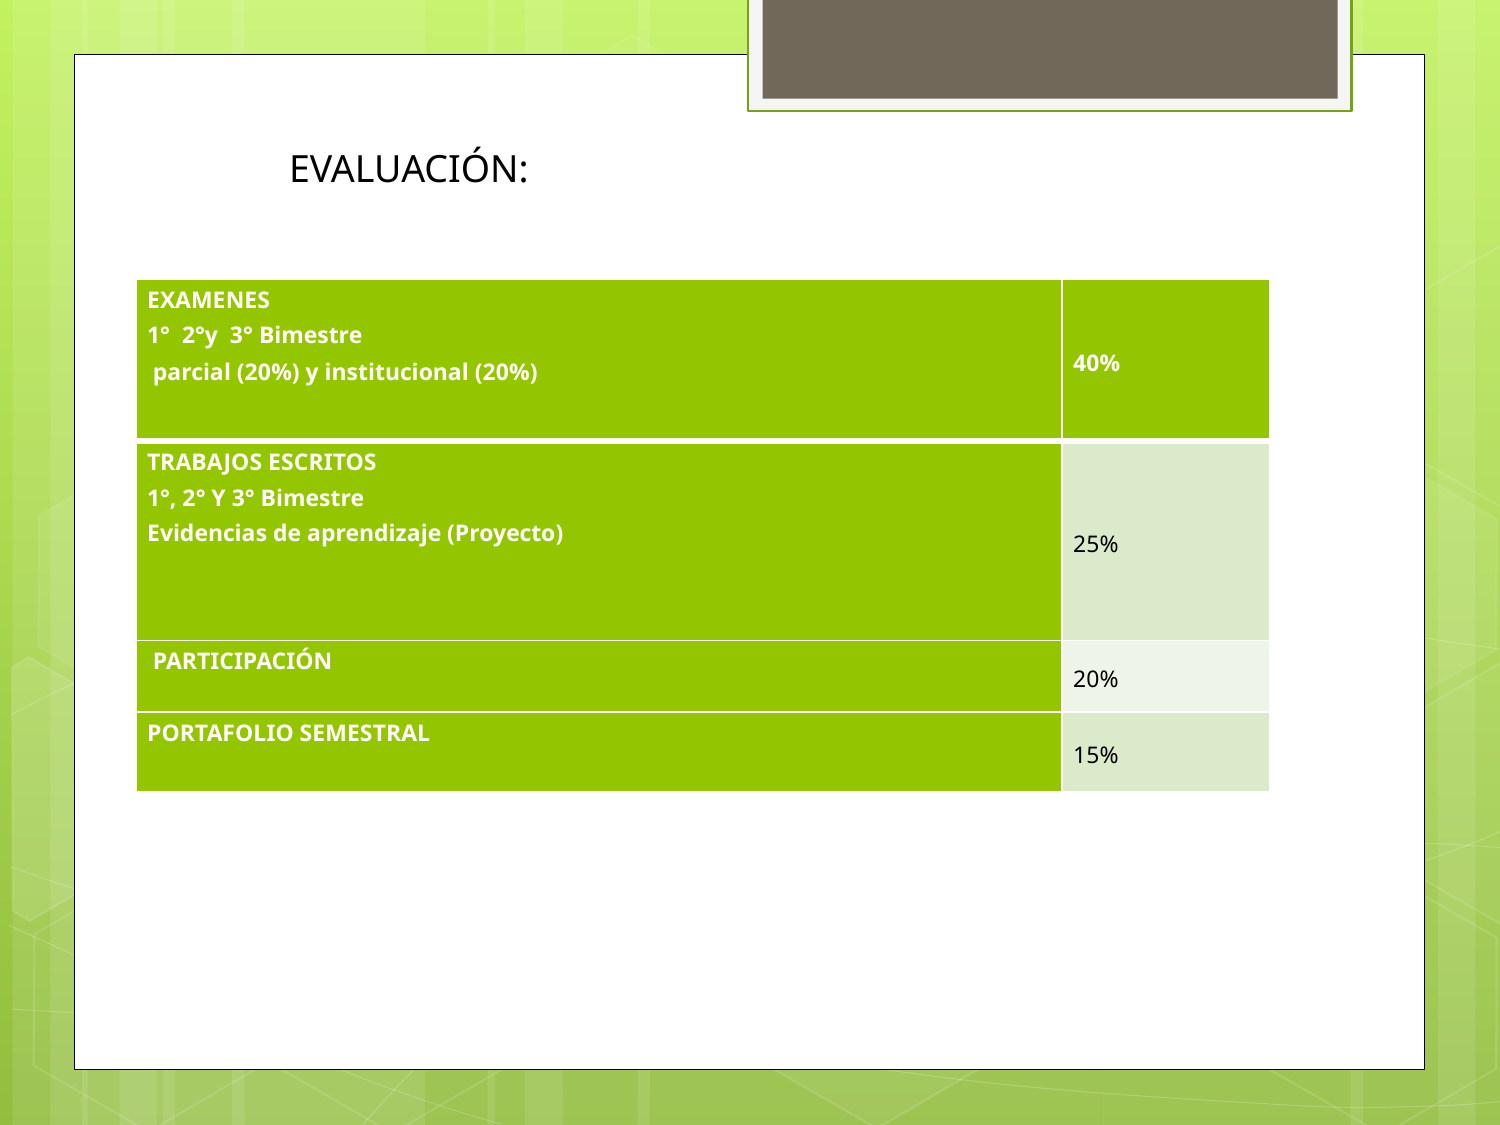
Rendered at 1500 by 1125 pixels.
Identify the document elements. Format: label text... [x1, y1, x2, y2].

table_header EXAMENES 1° 2°y 3° Bimestre parcial (20%) y institucional (20%) [137, 280, 1061, 438]
table_cell 15% [1063, 713, 1269, 791]
table_header 40% [1063, 280, 1269, 438]
table_cell PARTICIPACIÓN [137, 641, 1061, 711]
table_cell TRABAJOS ESCRITOS 1°, 2° Y 3° Bimestre Evidencias de aprendizaje (Proyecto) [137, 444, 1061, 640]
text_box EVALUACIÓN: [274, 137, 544, 197]
table_cell PORTAFOLIO SEMESTRAL [137, 713, 1061, 791]
table_cell 25% [1063, 444, 1269, 640]
table_cell 20% [1063, 641, 1269, 711]
